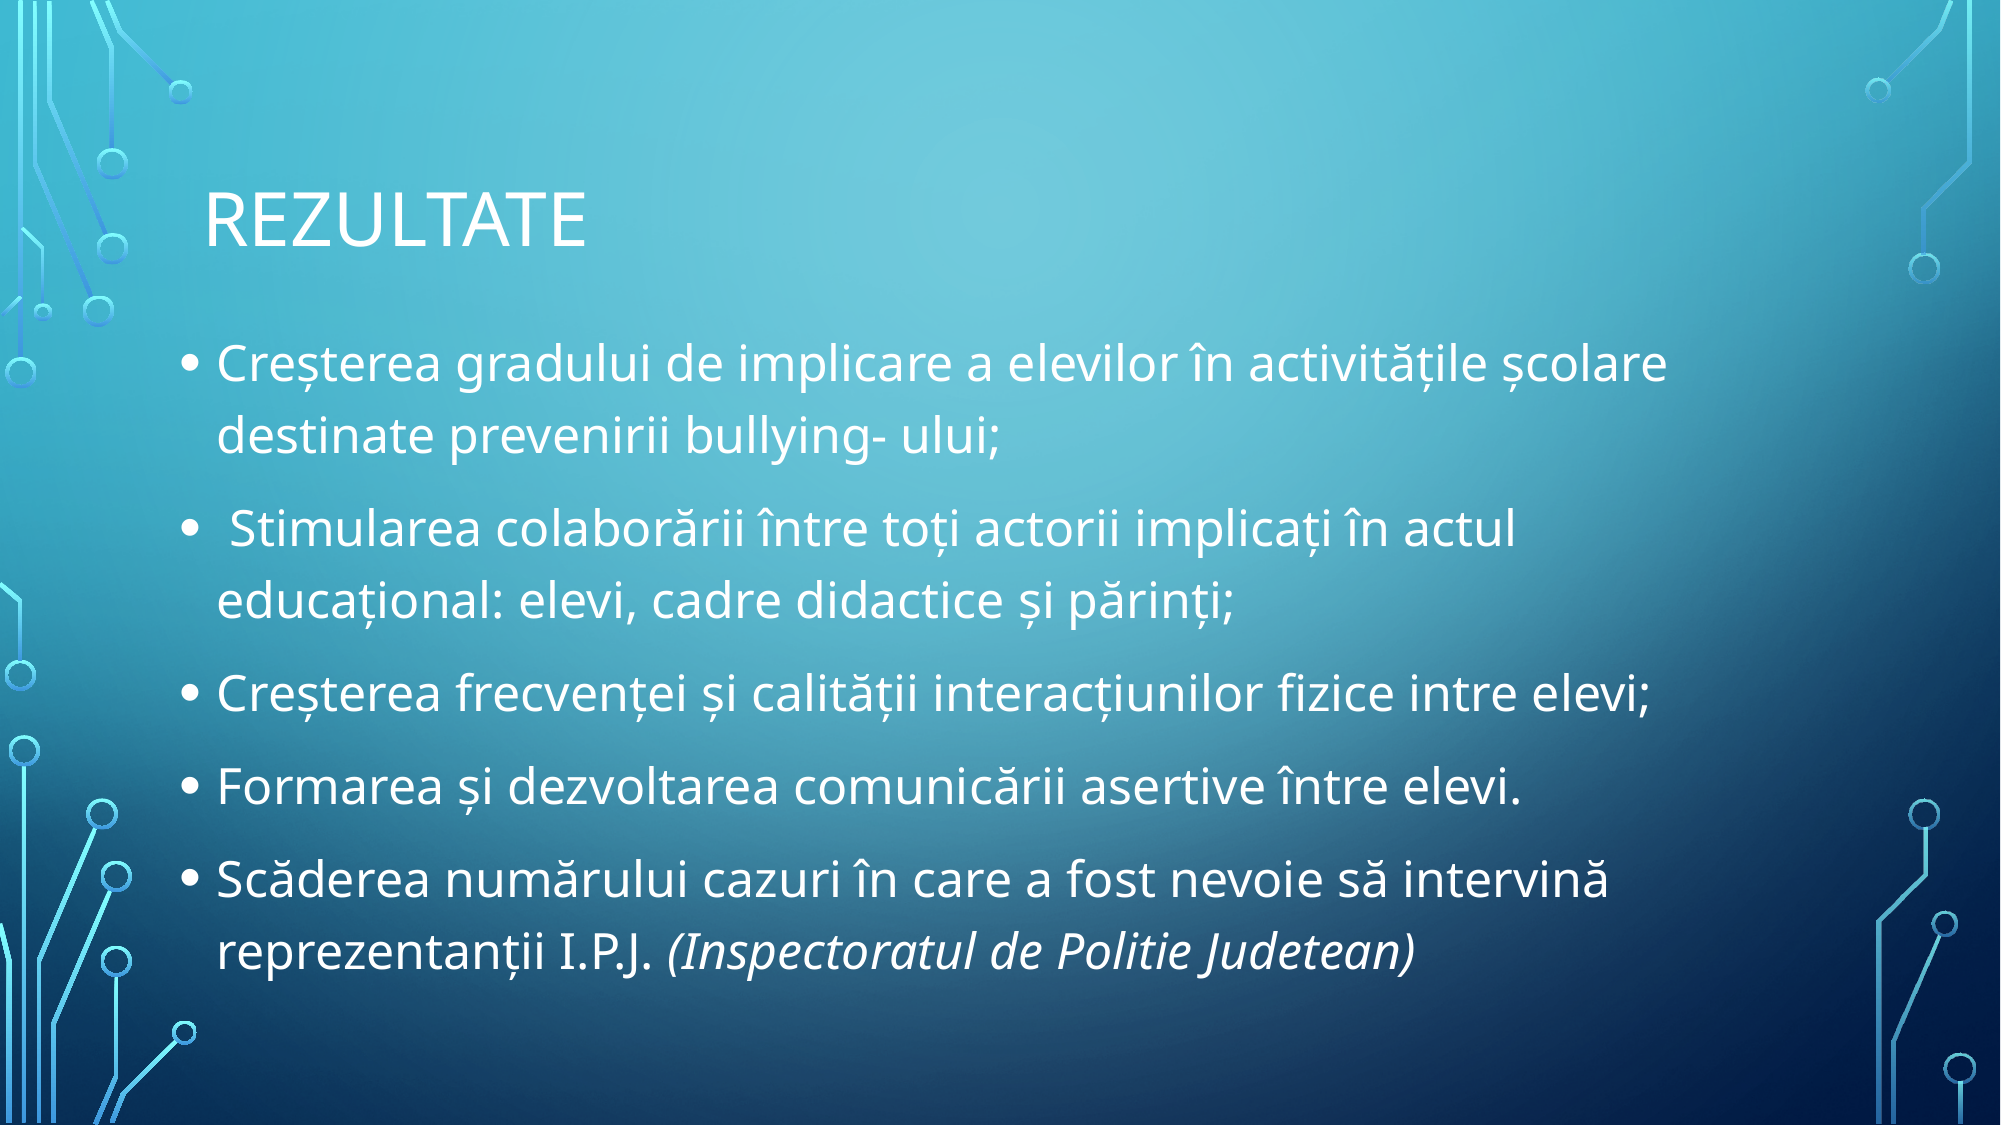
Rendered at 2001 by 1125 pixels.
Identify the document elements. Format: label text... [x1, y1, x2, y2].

title Rezultate [187, 101, 1813, 344]
list Creșterea gradului de implicare a elevilor în activitățile școlare destinate prevenirii bullying- ului; Stimularea colaborării între toți actorii implicați în actul educațional: elevi, cadre didactice și părinți; Creșterea frecvenței și calității interacțiunilor fizice intre elevi; Formarea și dezvoltarea comunicării asertive între elevi. Scăderea numărului cazuri în care a fost nevoie să intervină reprezentanții I.P.J. (Inspectoratul de Politie Judetean) [164, 312, 1790, 1024]
